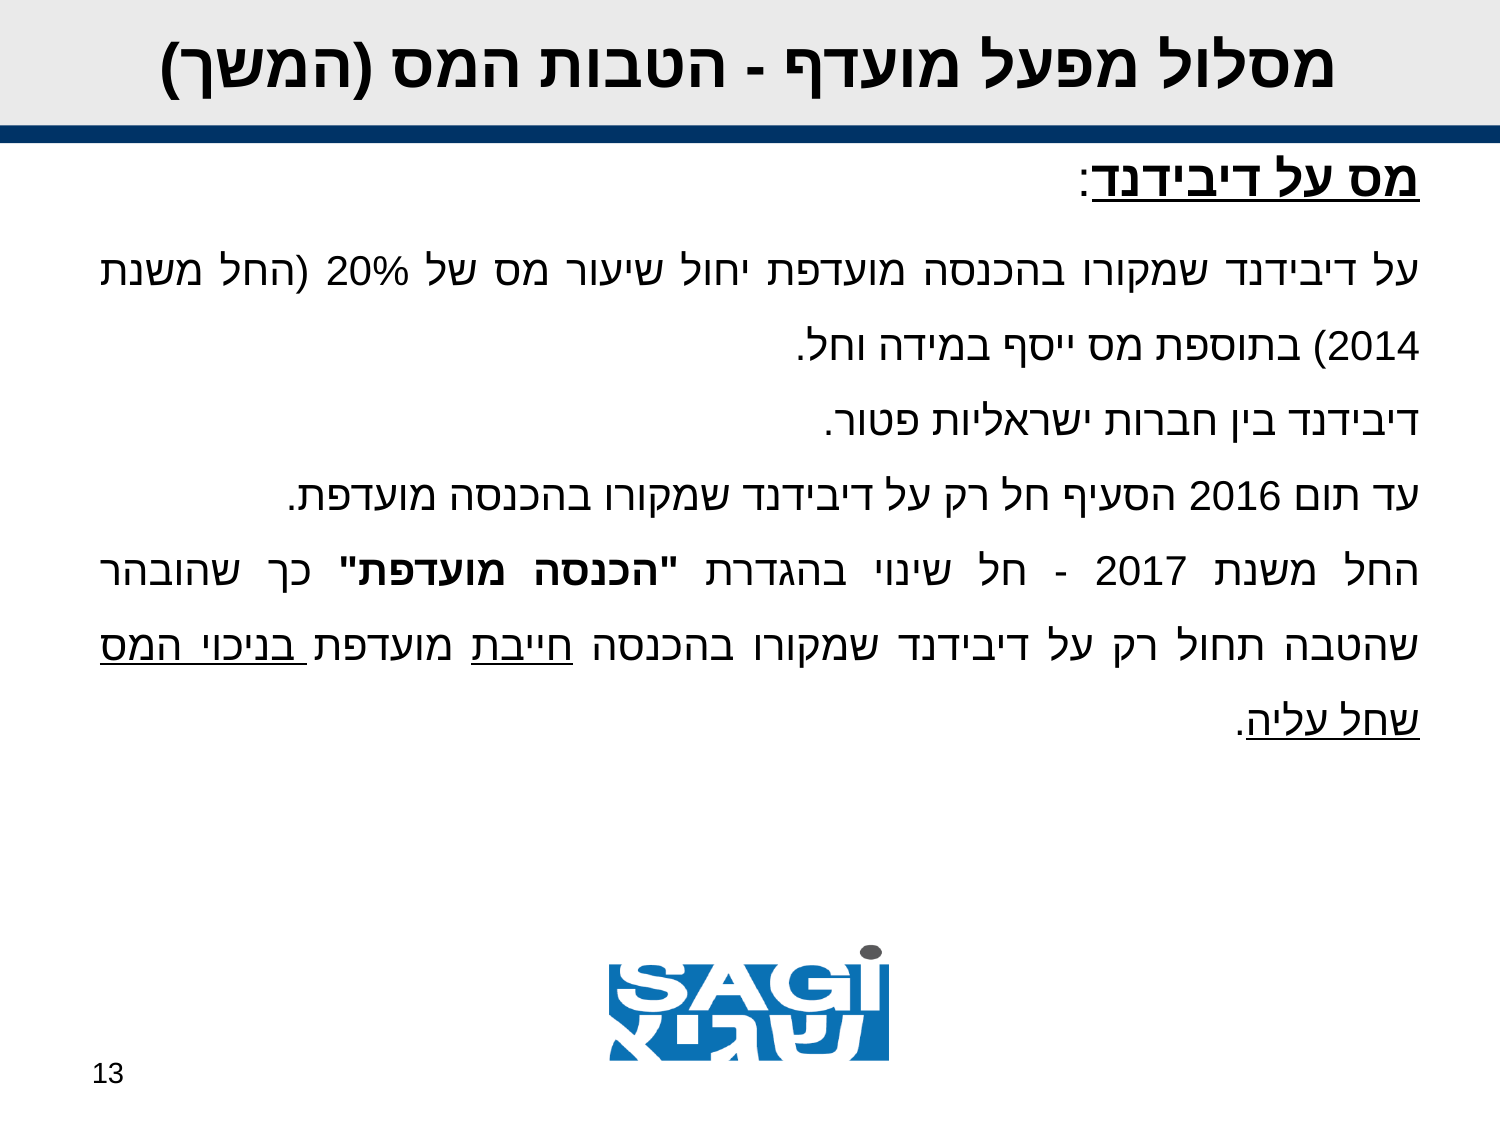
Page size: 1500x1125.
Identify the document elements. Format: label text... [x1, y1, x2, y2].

slide_number 13 [76, 1046, 428, 1125]
list מס על דיבידנד: על דיבידנד שמקורו בהכנסה מועדפת יחול שיעור מס של 20% (החל משנת 2014) בתוספת מס ייסף במידה וחל. דיבידנד בין חברות ישראליות פטור. עד תום 2016 הסעיף חל רק על דיבידנד שמקורו בהכנסה מועדפת. החל משנת 2017 - חל שינוי בהגדרת "הכנסה מועדפת" כך שהובהר שהטבה תחול רק על דיבידנד שמקורו בהכנסה חייבת מועדפת בניכוי המס שחל עליה. [85, 138, 1436, 882]
title מסלול מפעל מועדף - הטבות המס (המשך) [74, 11, 1425, 114]
picture [596, 940, 904, 1063]
